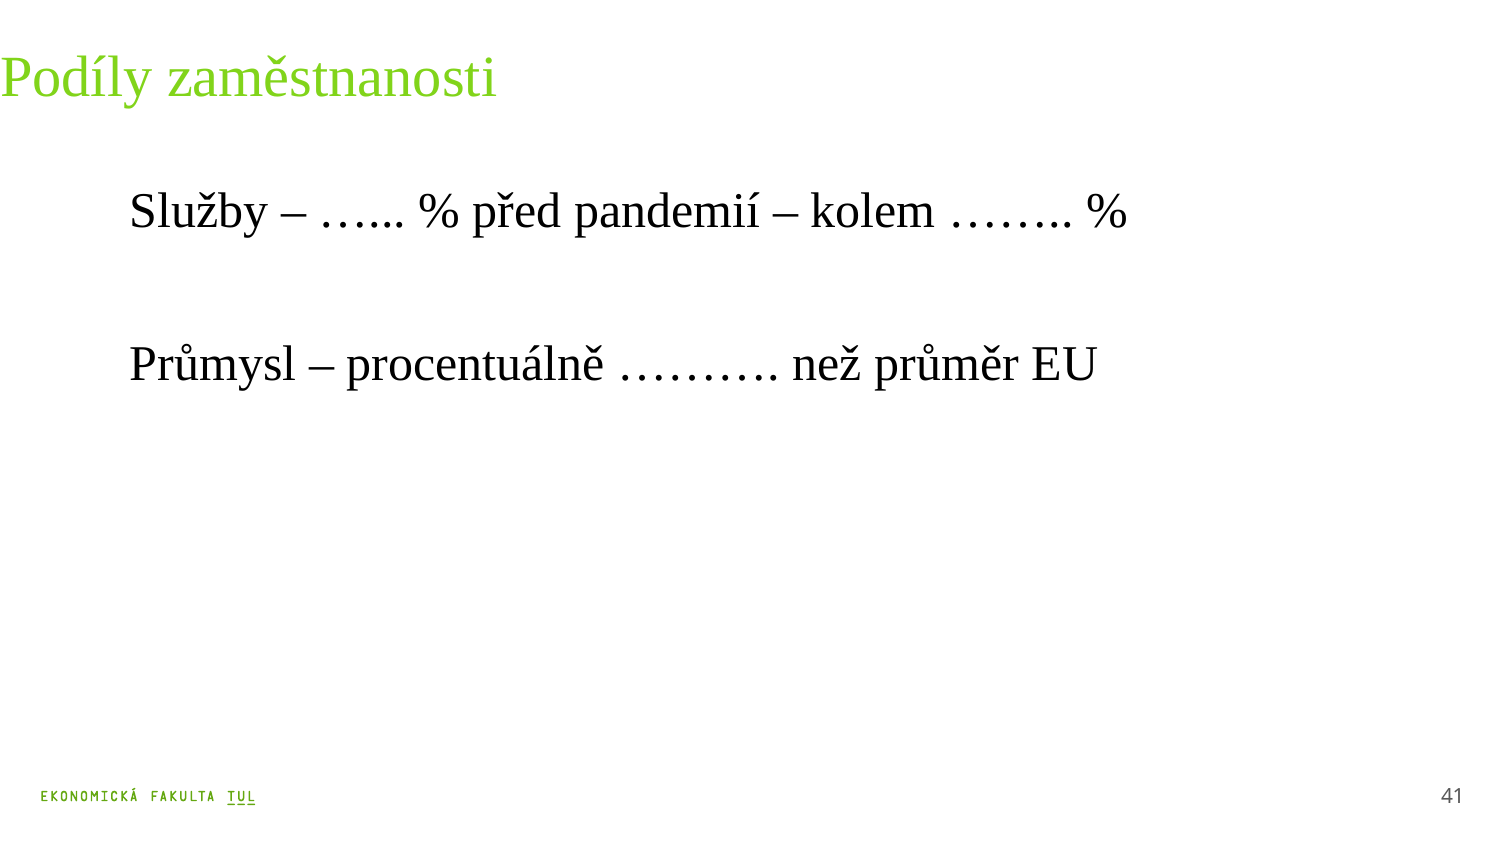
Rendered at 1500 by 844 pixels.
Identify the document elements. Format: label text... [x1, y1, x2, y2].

text_box Podíly zaměstnanosti [0, 29, 1500, 118]
text_box Služby – …... % před pandemií – kolem …….. % Průmysl – procentuálně ………. než průměr EU [58, 177, 1361, 844]
text_box 41 [1402, 769, 1480, 825]
